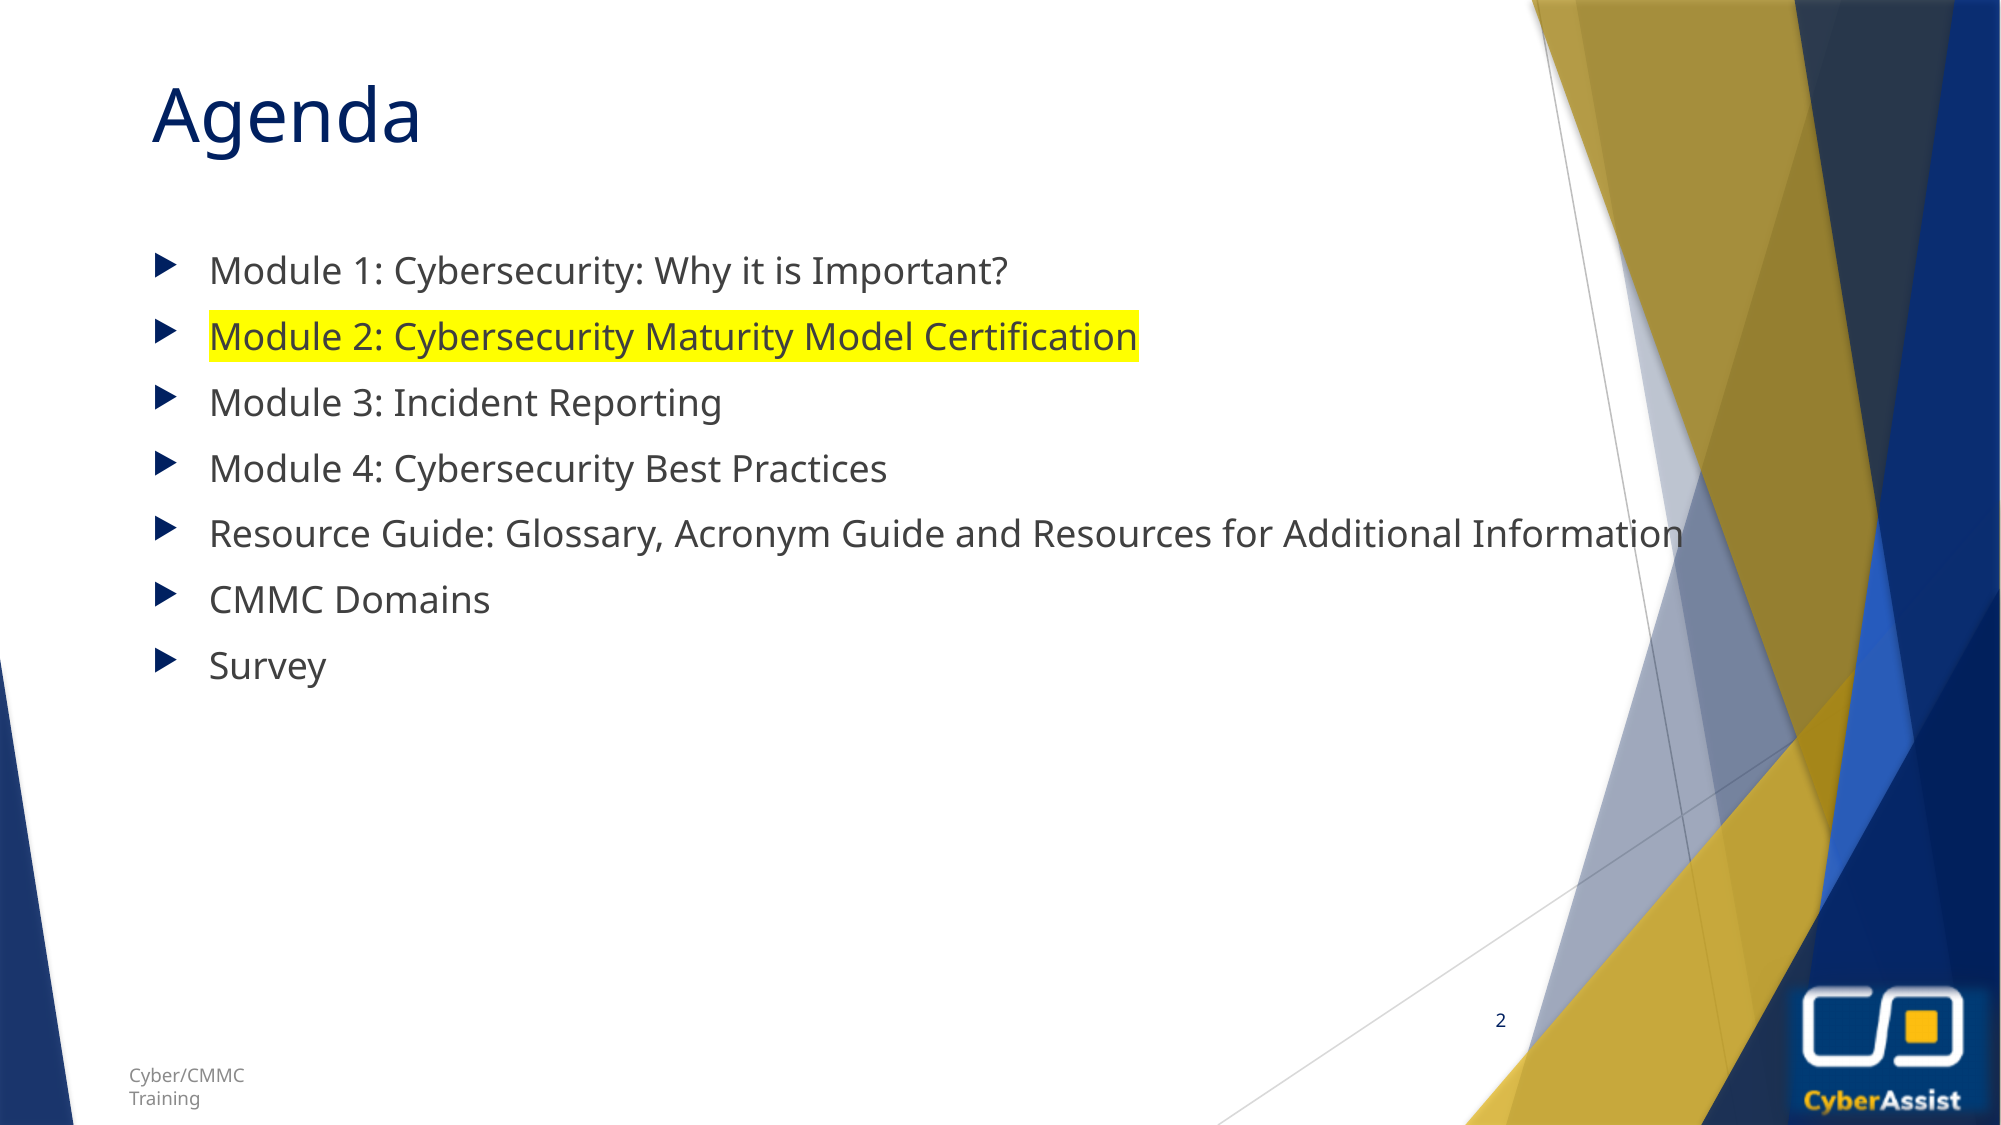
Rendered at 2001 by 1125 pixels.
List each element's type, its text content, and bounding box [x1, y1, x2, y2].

title Agenda [137, 59, 1863, 211]
footer Cyber/CMMC Training [77, 449, 297, 1117]
list Module 1: Cybersecurity: Why it is Important? Module 2: Cybersecurity Maturity Model Certification Module 3: Incident Reporting Module 4: Cybersecurity Best Practices Resource Guide: Glossary, Acronym Guide and Resources for Additional Information CMMC Domains Survey [137, 239, 1863, 1014]
slide_number 2 [1409, 991, 1522, 1051]
picture [1776, 975, 2000, 1125]
